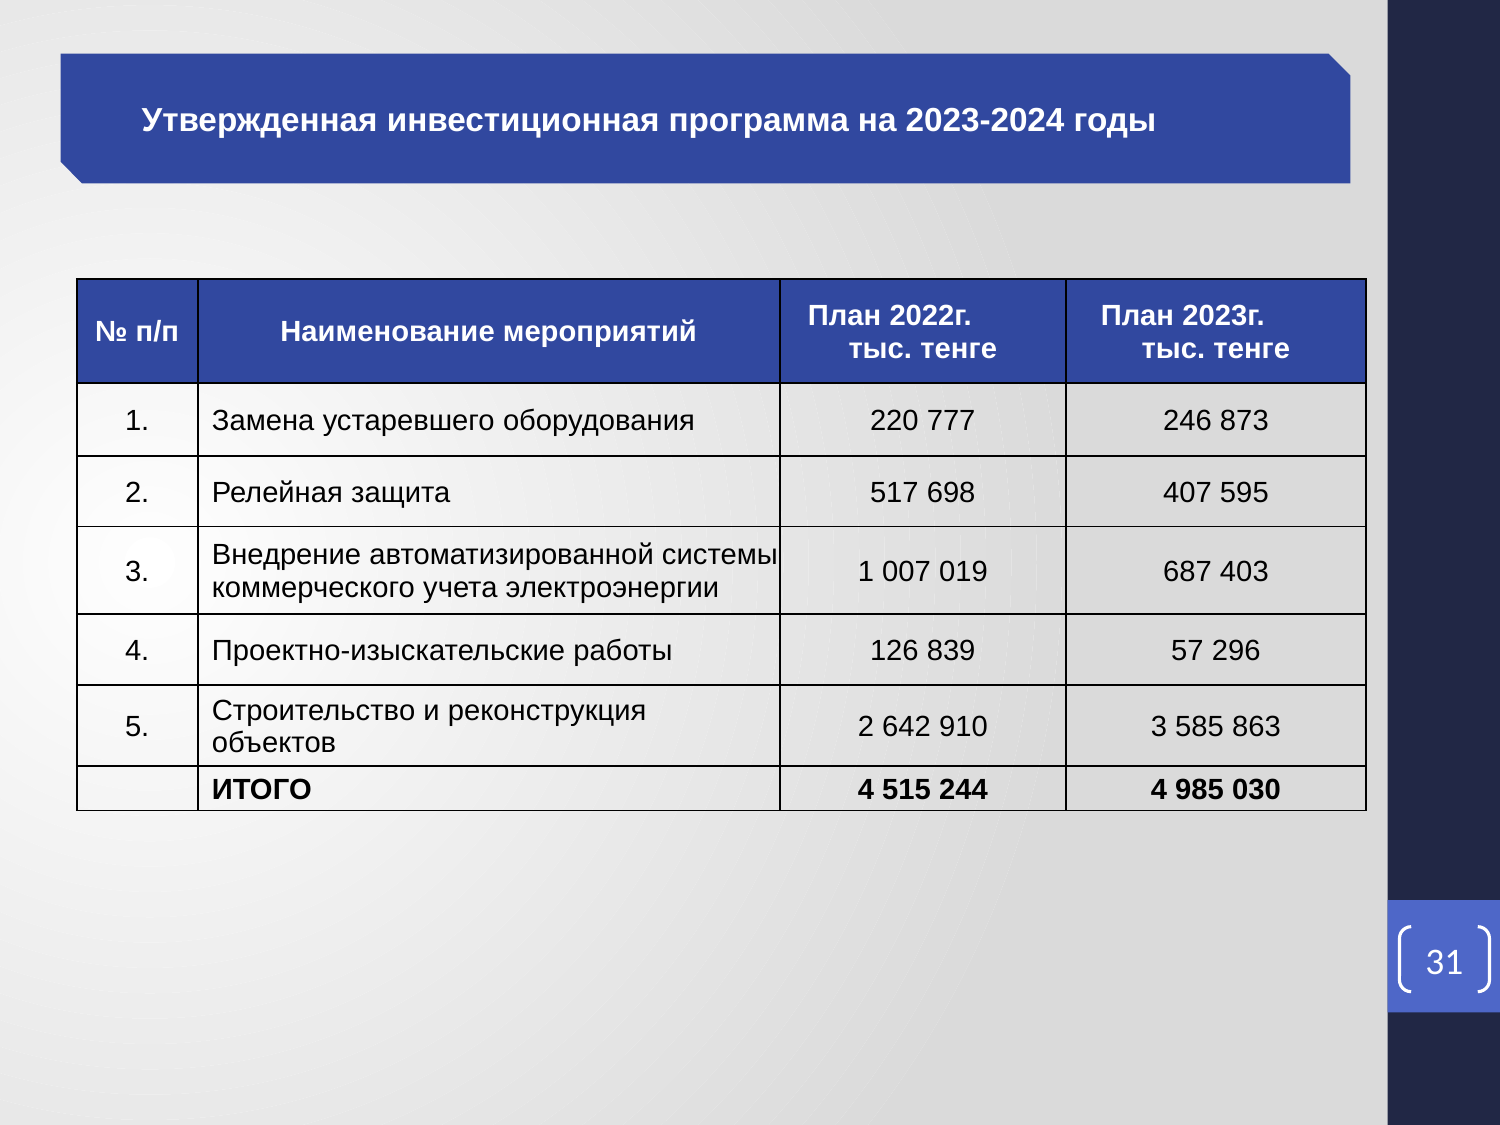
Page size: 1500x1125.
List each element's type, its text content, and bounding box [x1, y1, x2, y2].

table_cell 246 873 [1067, 384, 1365, 455]
table_cell 2. [78, 457, 197, 526]
table_cell 1 007 019 [781, 527, 1065, 613]
table_cell 3. [78, 527, 197, 613]
table_cell 4. [78, 615, 197, 684]
table_header № п/п [78, 280, 197, 382]
table_cell 2 642 910 [781, 686, 1065, 765]
table_cell Строительство и реконструкция объектов [199, 686, 779, 765]
table_cell [78, 767, 197, 810]
table_cell Релейная защита [199, 457, 779, 526]
slide_number 31 [1397, 925, 1492, 994]
text_box Утвержденная инвестиционная программа на 2023-2024 годы [58, 51, 1353, 186]
table_cell Замена устаревшего оборудования [199, 384, 779, 455]
table_cell 57 296 [1067, 615, 1365, 684]
table_cell 4 985 030 [1067, 767, 1365, 810]
table_cell 517 698 [781, 457, 1065, 526]
table_cell 4 515 244 [781, 767, 1065, 810]
table_cell 220 777 [781, 384, 1065, 455]
table_header План 2022г. тыс. тенге [781, 280, 1065, 382]
table_cell 3 585 863 [1067, 686, 1365, 765]
table_header Наименование мероприятий [199, 280, 779, 382]
table_cell ИТОГО [199, 767, 779, 810]
table_cell 5. [78, 686, 197, 765]
table_cell Проектно-изыскательские работы [199, 615, 779, 684]
table_cell 687 403 [1067, 527, 1365, 613]
table_header План 2023г. тыс. тенге [1067, 280, 1365, 382]
table_cell 1. [78, 384, 197, 455]
table_cell 407 595 [1067, 457, 1365, 526]
table_cell 126 839 [781, 615, 1065, 684]
table_cell Внедрение автоматизированной системы коммерческого учета электроэнергии [199, 527, 779, 613]
